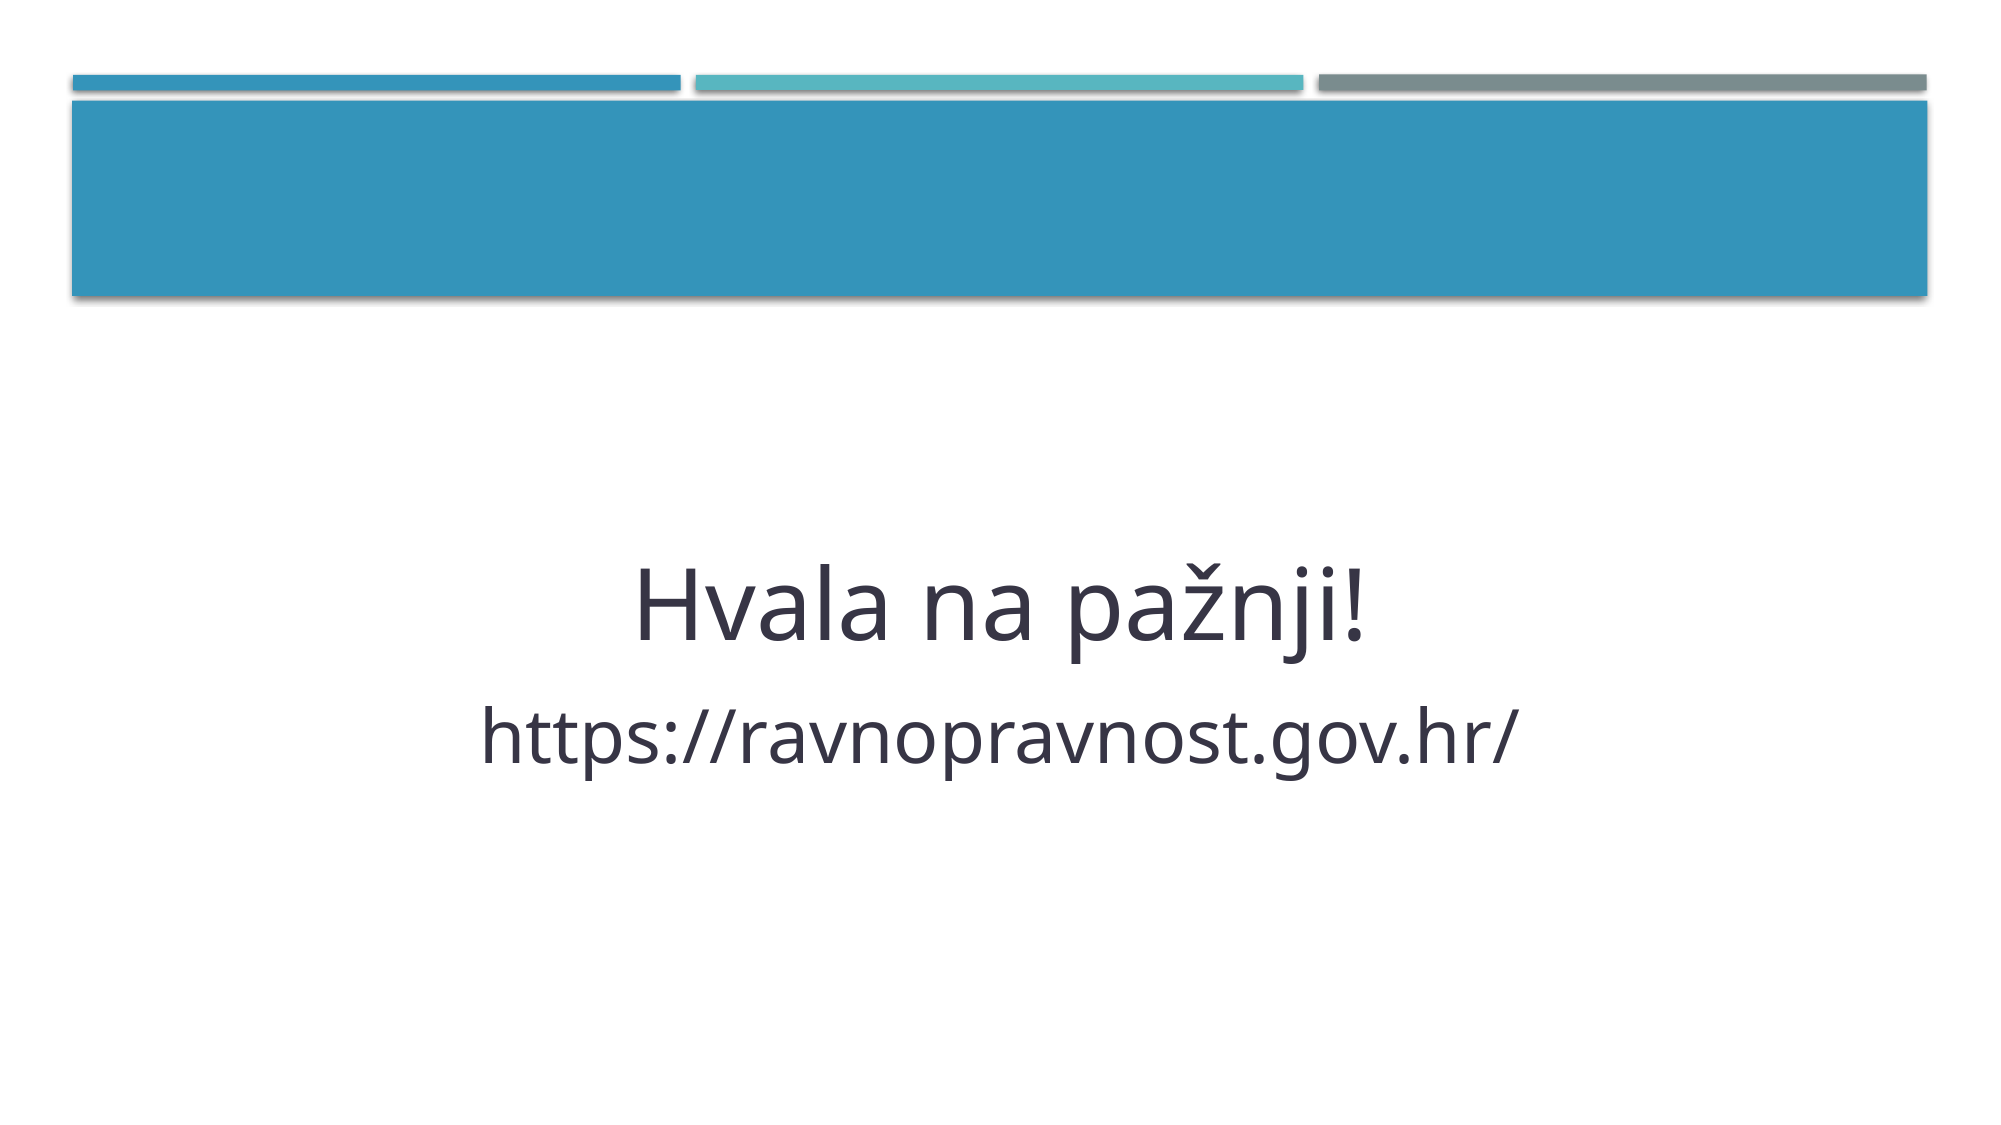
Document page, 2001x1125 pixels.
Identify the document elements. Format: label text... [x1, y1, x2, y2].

list Hvala na pažnji! https://ravnopravnost.gov.hr/ [95, 357, 1905, 962]
